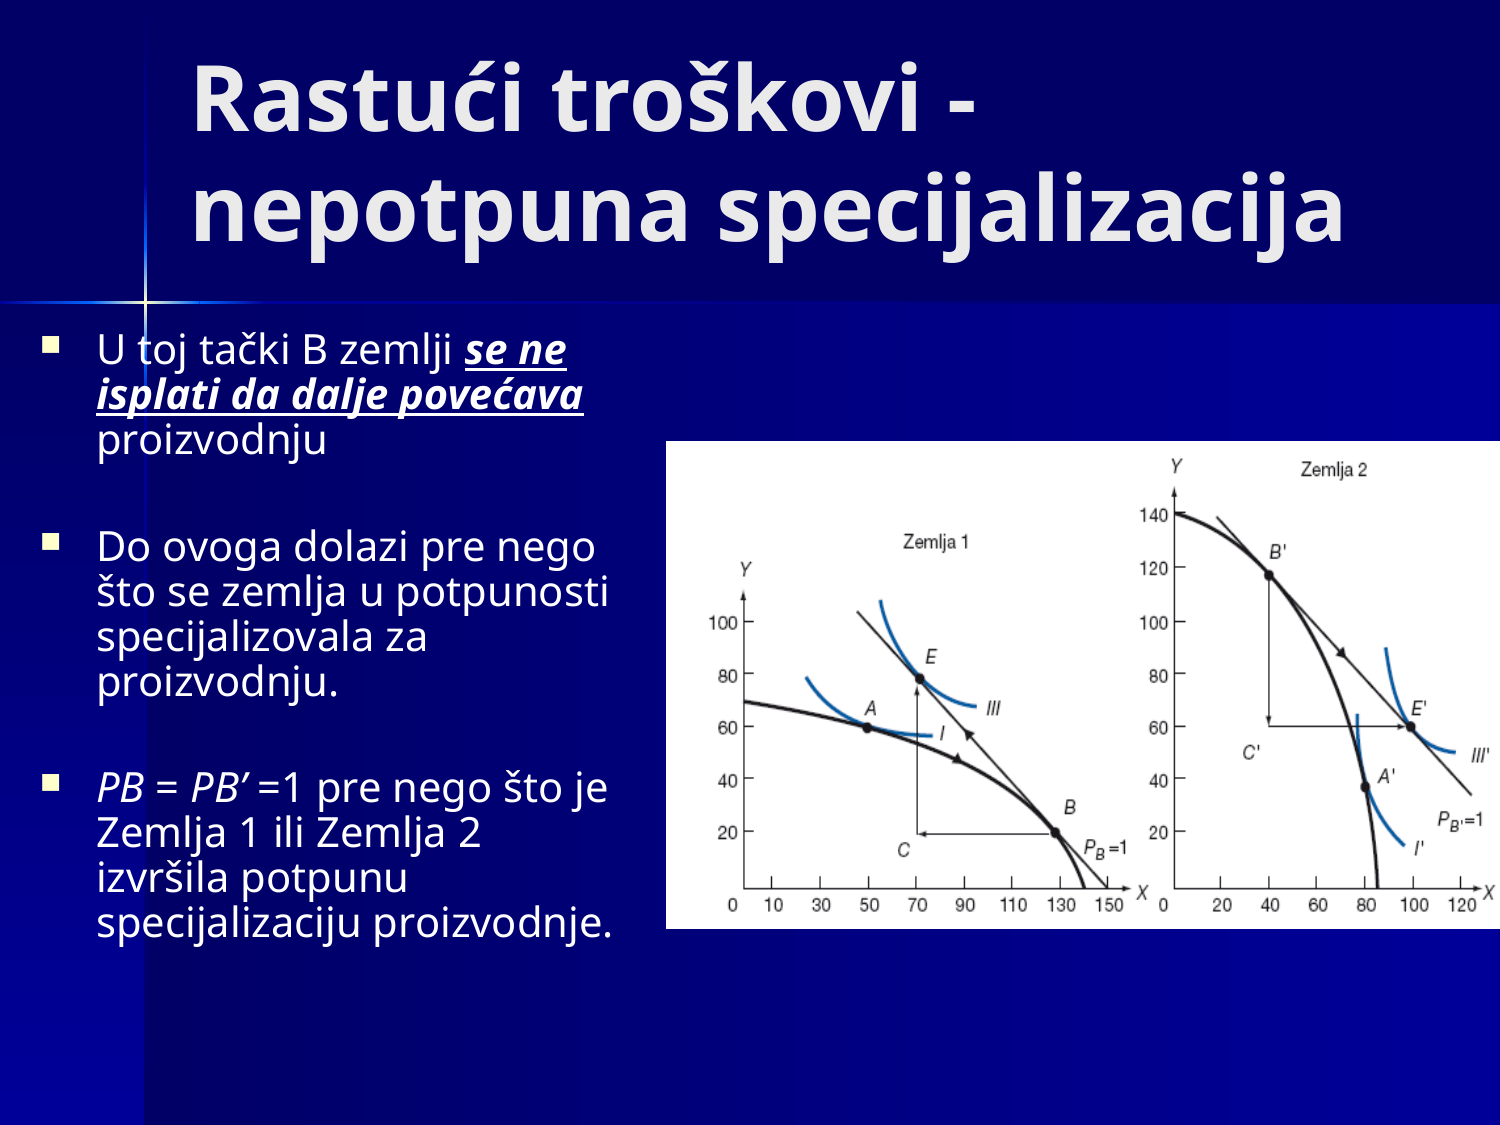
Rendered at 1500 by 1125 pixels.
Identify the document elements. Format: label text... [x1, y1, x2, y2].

picture [665, 440, 1500, 929]
list U toj tački B zemlji se ne isplati da dalje povećava proizvodnju Do ovoga dolazi pre nego što se zemlja u potpunosti specijalizovala za proizvodnju. PB = PB’ =1 pre nego što je Zemlja 1 ili Zemlja 2 izvršila potpunu specijalizaciju proizvodnje. [24, 320, 632, 997]
title Rastući troškovi - nepotpuna specijalizacija [174, 87, 1413, 323]
